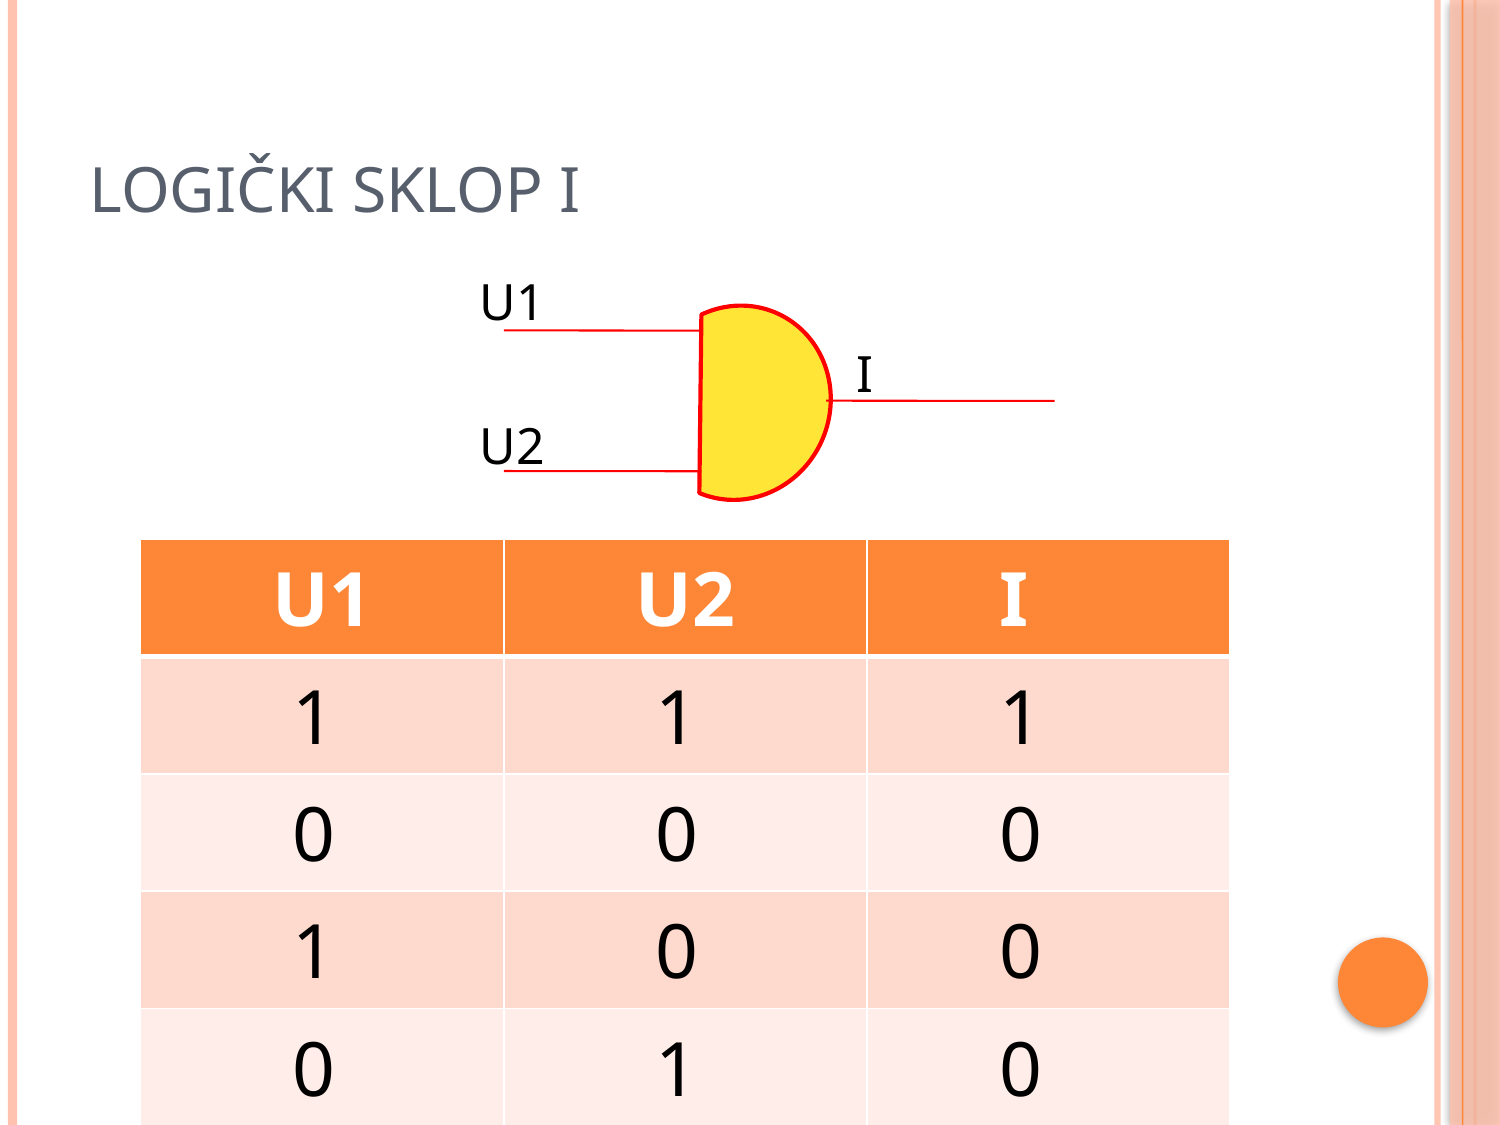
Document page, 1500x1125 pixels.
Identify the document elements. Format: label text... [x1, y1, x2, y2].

table_cell 1 [141, 892, 503, 1008]
table_cell 0 [868, 892, 1229, 1008]
table_header U1 [141, 540, 503, 654]
table_cell 1 [505, 1009, 866, 1125]
table_cell 0 [141, 775, 503, 890]
table_cell 1 [141, 659, 503, 773]
table_cell 1 [868, 659, 1229, 773]
table_cell 0 [868, 775, 1229, 890]
table_cell 0 [505, 892, 866, 1008]
table_header I [868, 540, 1229, 654]
table_cell 0 [505, 775, 866, 890]
table_cell 1 [505, 659, 866, 773]
table_cell 0 [868, 1009, 1229, 1125]
list U1 I U2 [75, 262, 1300, 1062]
title LOGIČKI SKLOP I [75, 45, 1300, 233]
table_header U2 [505, 540, 866, 654]
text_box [503, 304, 1056, 501]
table_cell 0 [141, 1009, 503, 1125]
